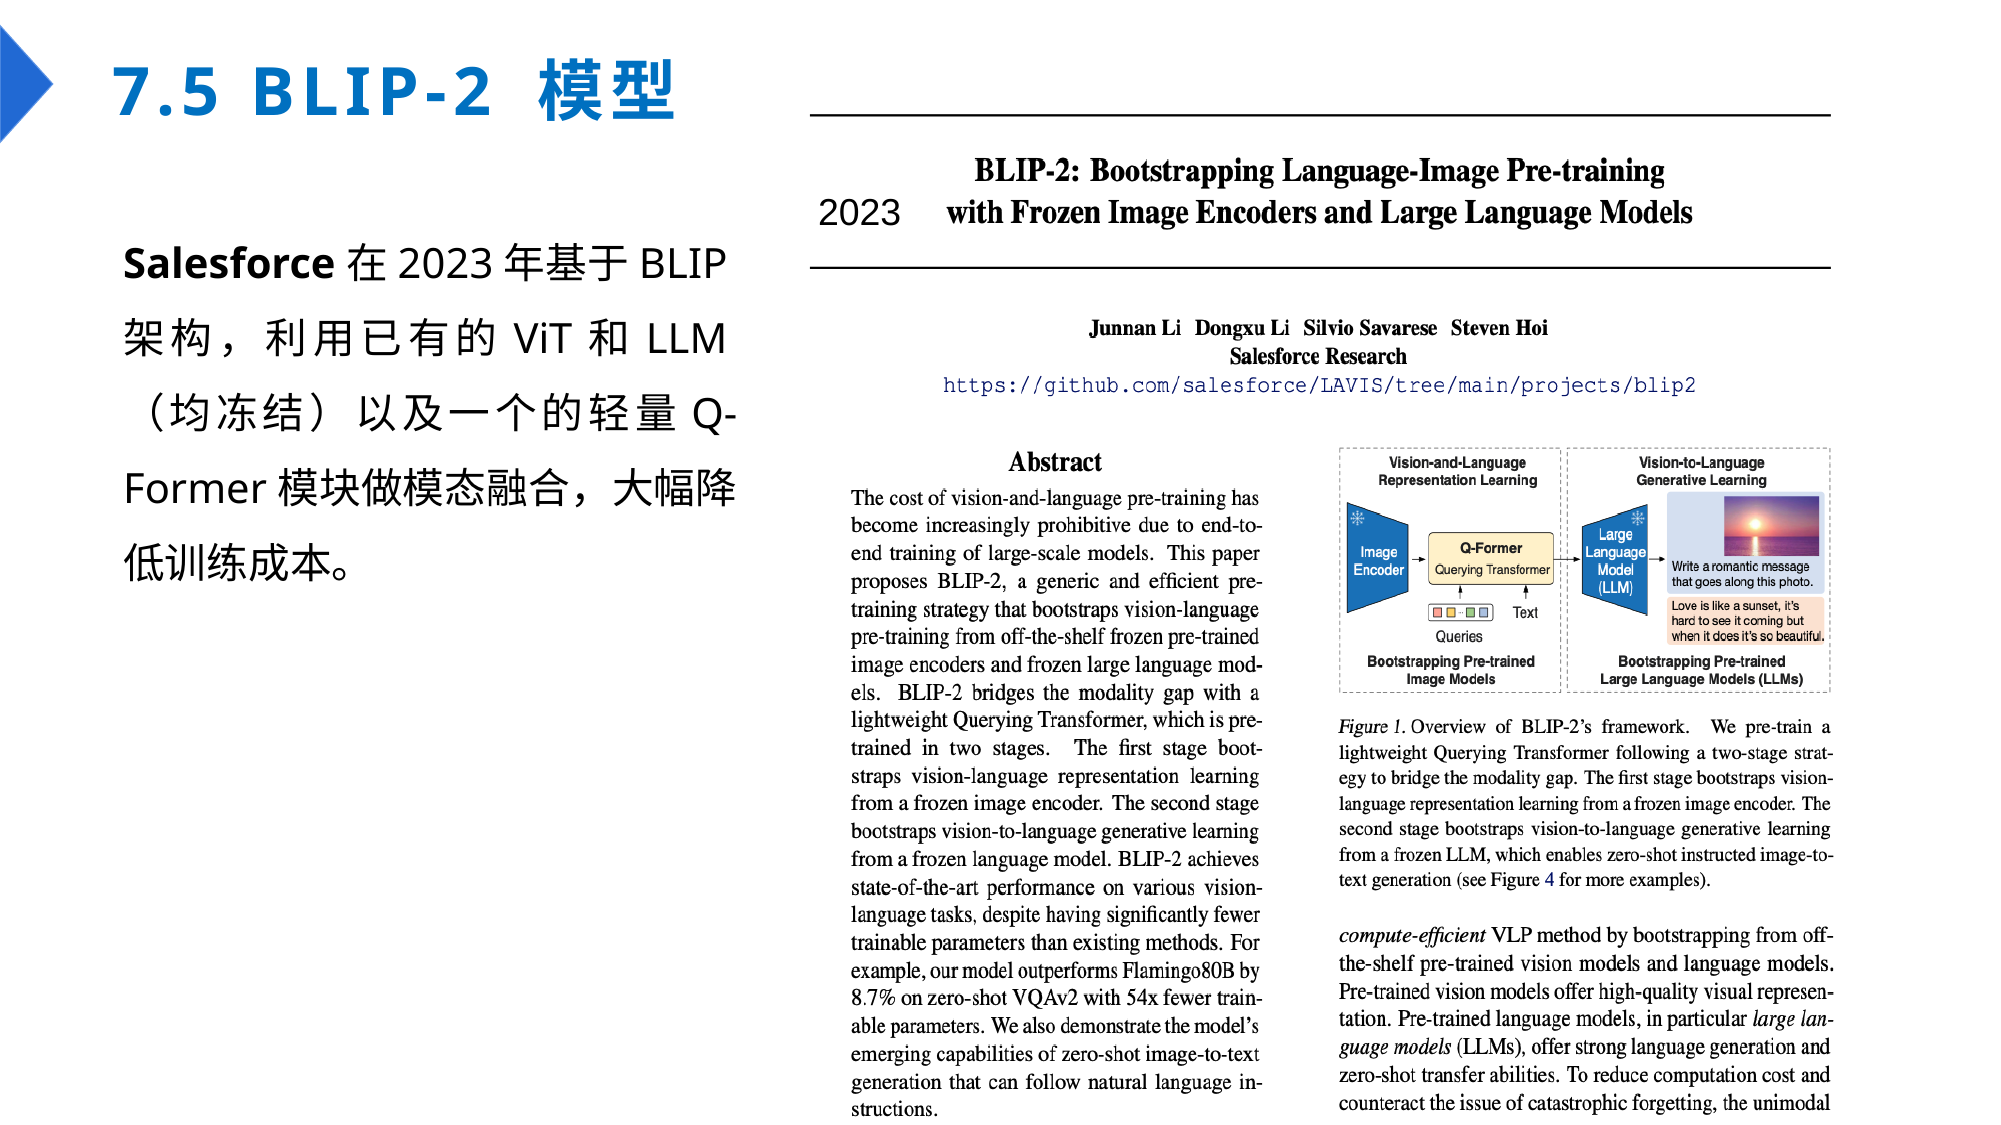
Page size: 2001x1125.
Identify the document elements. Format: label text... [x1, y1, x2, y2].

text_box Salesforce在2023年基于BLIP架构，利用已有的ViT和LLM（均冻结）以及一个的轻量Q-Former模块做模态融合，大幅降低训练成本。 [108, 204, 753, 594]
picture [802, 110, 1851, 1121]
text_box 7.5 BLIP-2 模型 [110, 46, 707, 129]
